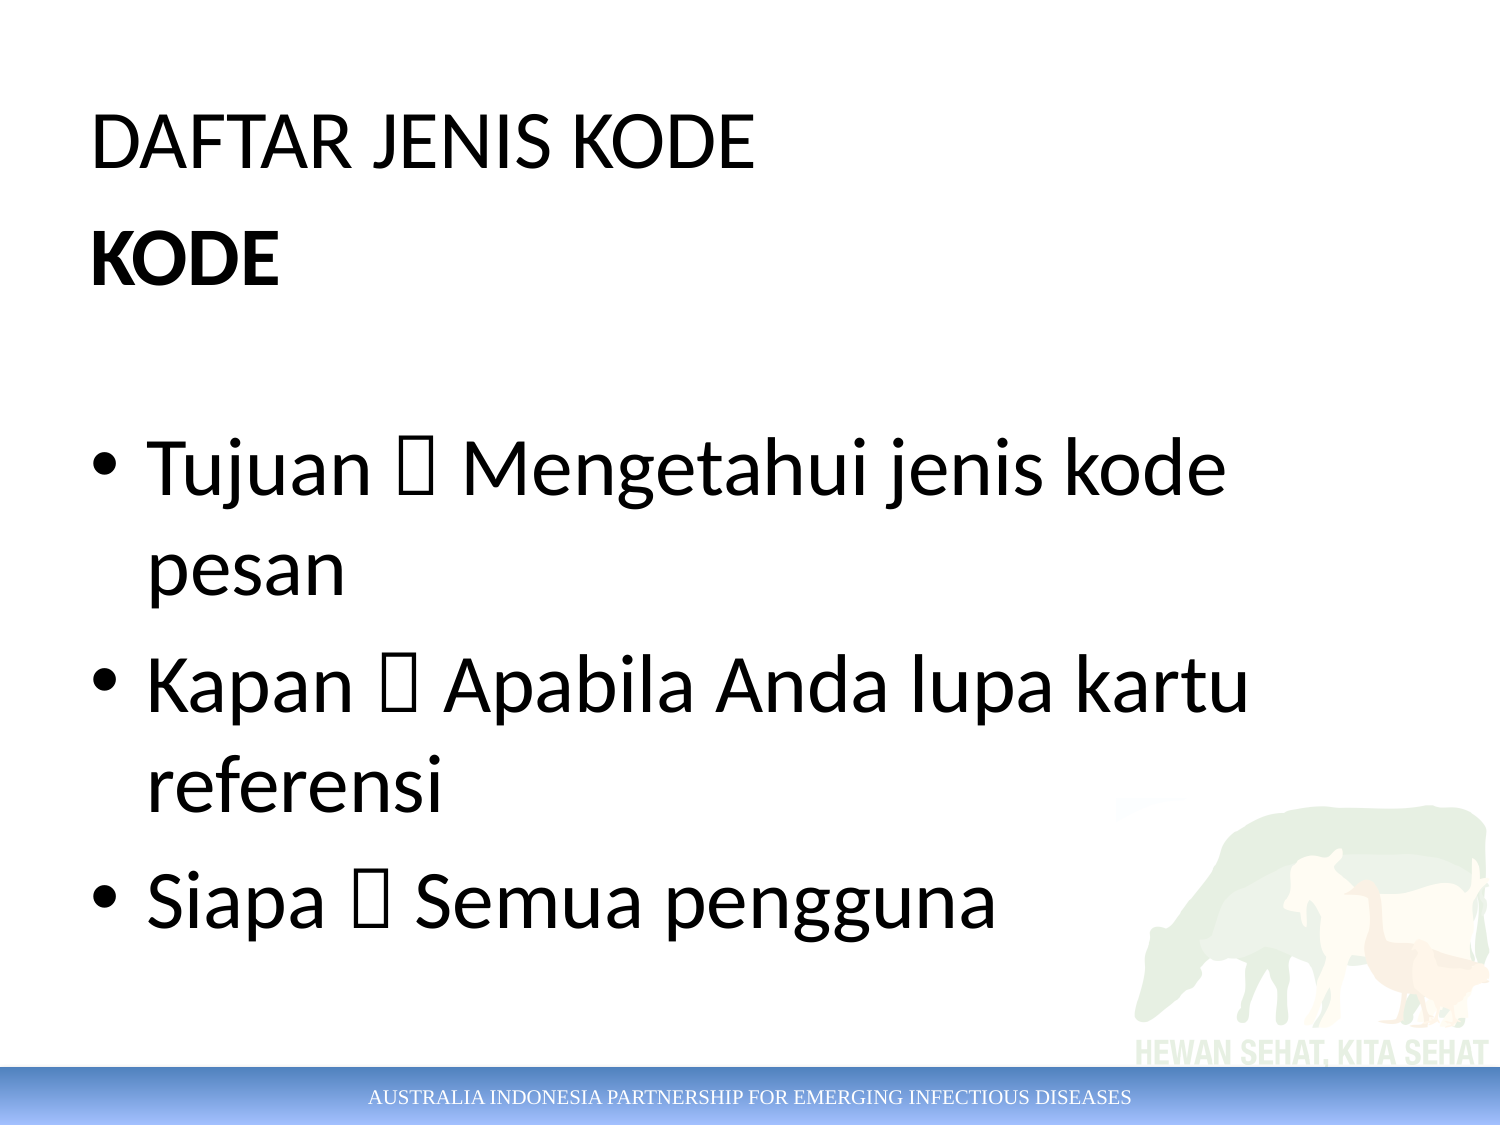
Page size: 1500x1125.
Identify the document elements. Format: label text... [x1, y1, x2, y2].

list DAFTAR JENIS KODE KODE Tujuan  Mengetahui jenis kode pesan Kapan  Apabila Anda lupa kartu referensi Siapa  Semua pengguna [75, 78, 1425, 1083]
